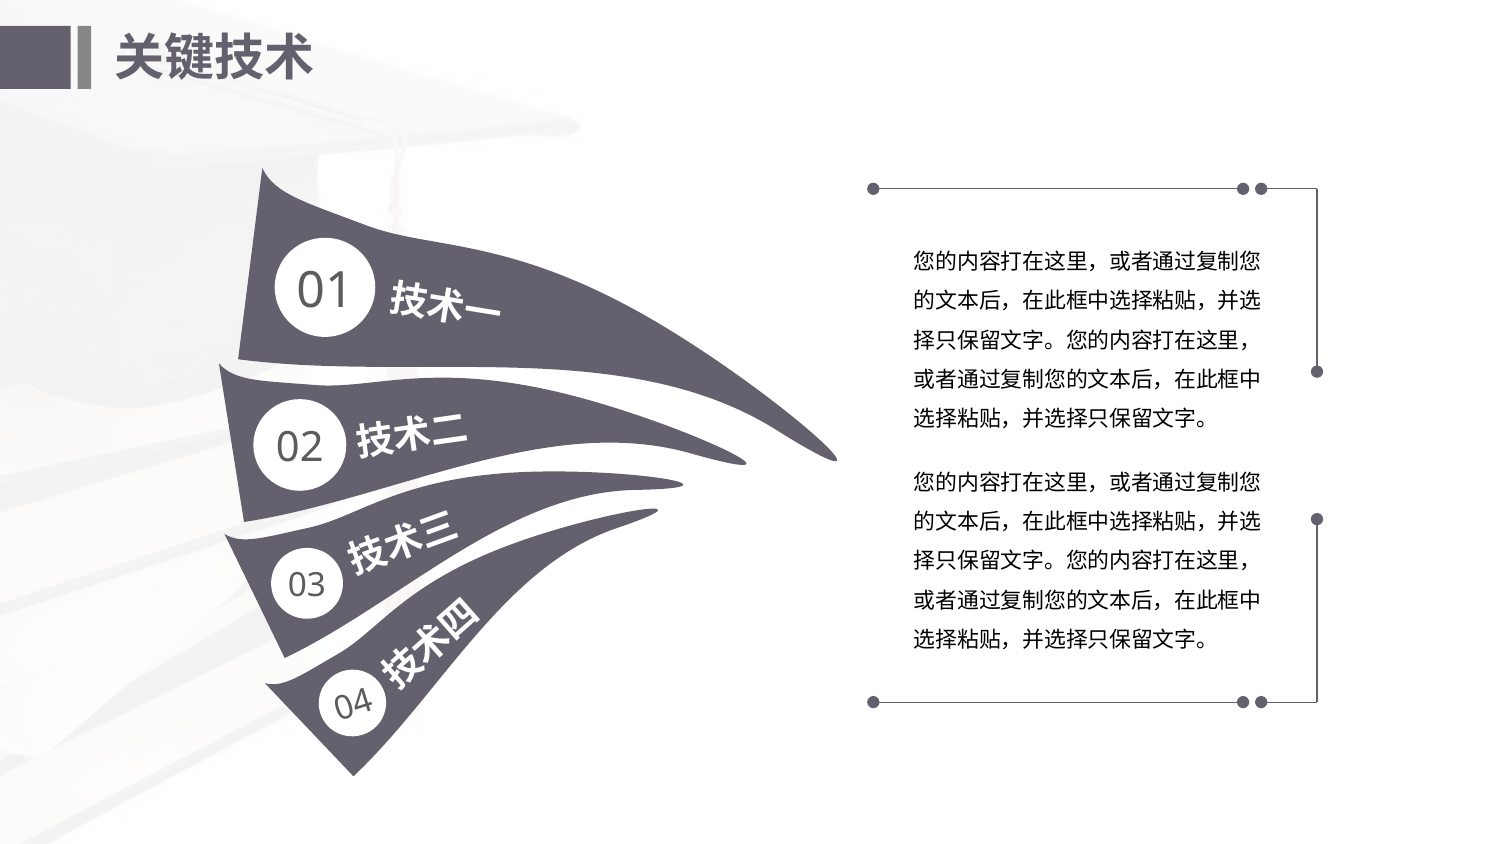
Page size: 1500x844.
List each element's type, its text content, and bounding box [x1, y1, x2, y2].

text_box 技术三 [335, 442, 581, 596]
text_box 01 [278, 241, 372, 333]
text_box 技术四 [364, 526, 552, 703]
text_box 您的内容打在这里，或者通过复制您的文本后，在此框中选择粘贴，并选择只保留文字。您的内容打在这里，或者通过复制您的文本后，在此框中选择粘贴，并选择只保留文字。 [900, 228, 1290, 434]
text_box [218, 363, 488, 522]
text_box 您的内容打在这里，或者通过复制您的文本后，在此框中选择粘贴，并选择只保留文字。您的内容打在这里，或者通过复制您的文本后，在此框中选择粘贴，并选择只保留文字。 [900, 449, 1290, 655]
text_box [224, 481, 444, 659]
text_box [521, 508, 659, 568]
text_box [264, 564, 464, 777]
text_box 02 [257, 403, 343, 487]
text_box 技术二 [350, 367, 587, 479]
text_box [238, 168, 838, 462]
title 关键技术 [103, 11, 1439, 93]
text_box 03 [275, 552, 339, 615]
text_box 技术一 [384, 256, 671, 376]
text_box [565, 471, 684, 499]
text_box [580, 397, 747, 465]
text_box 04 [322, 673, 382, 733]
